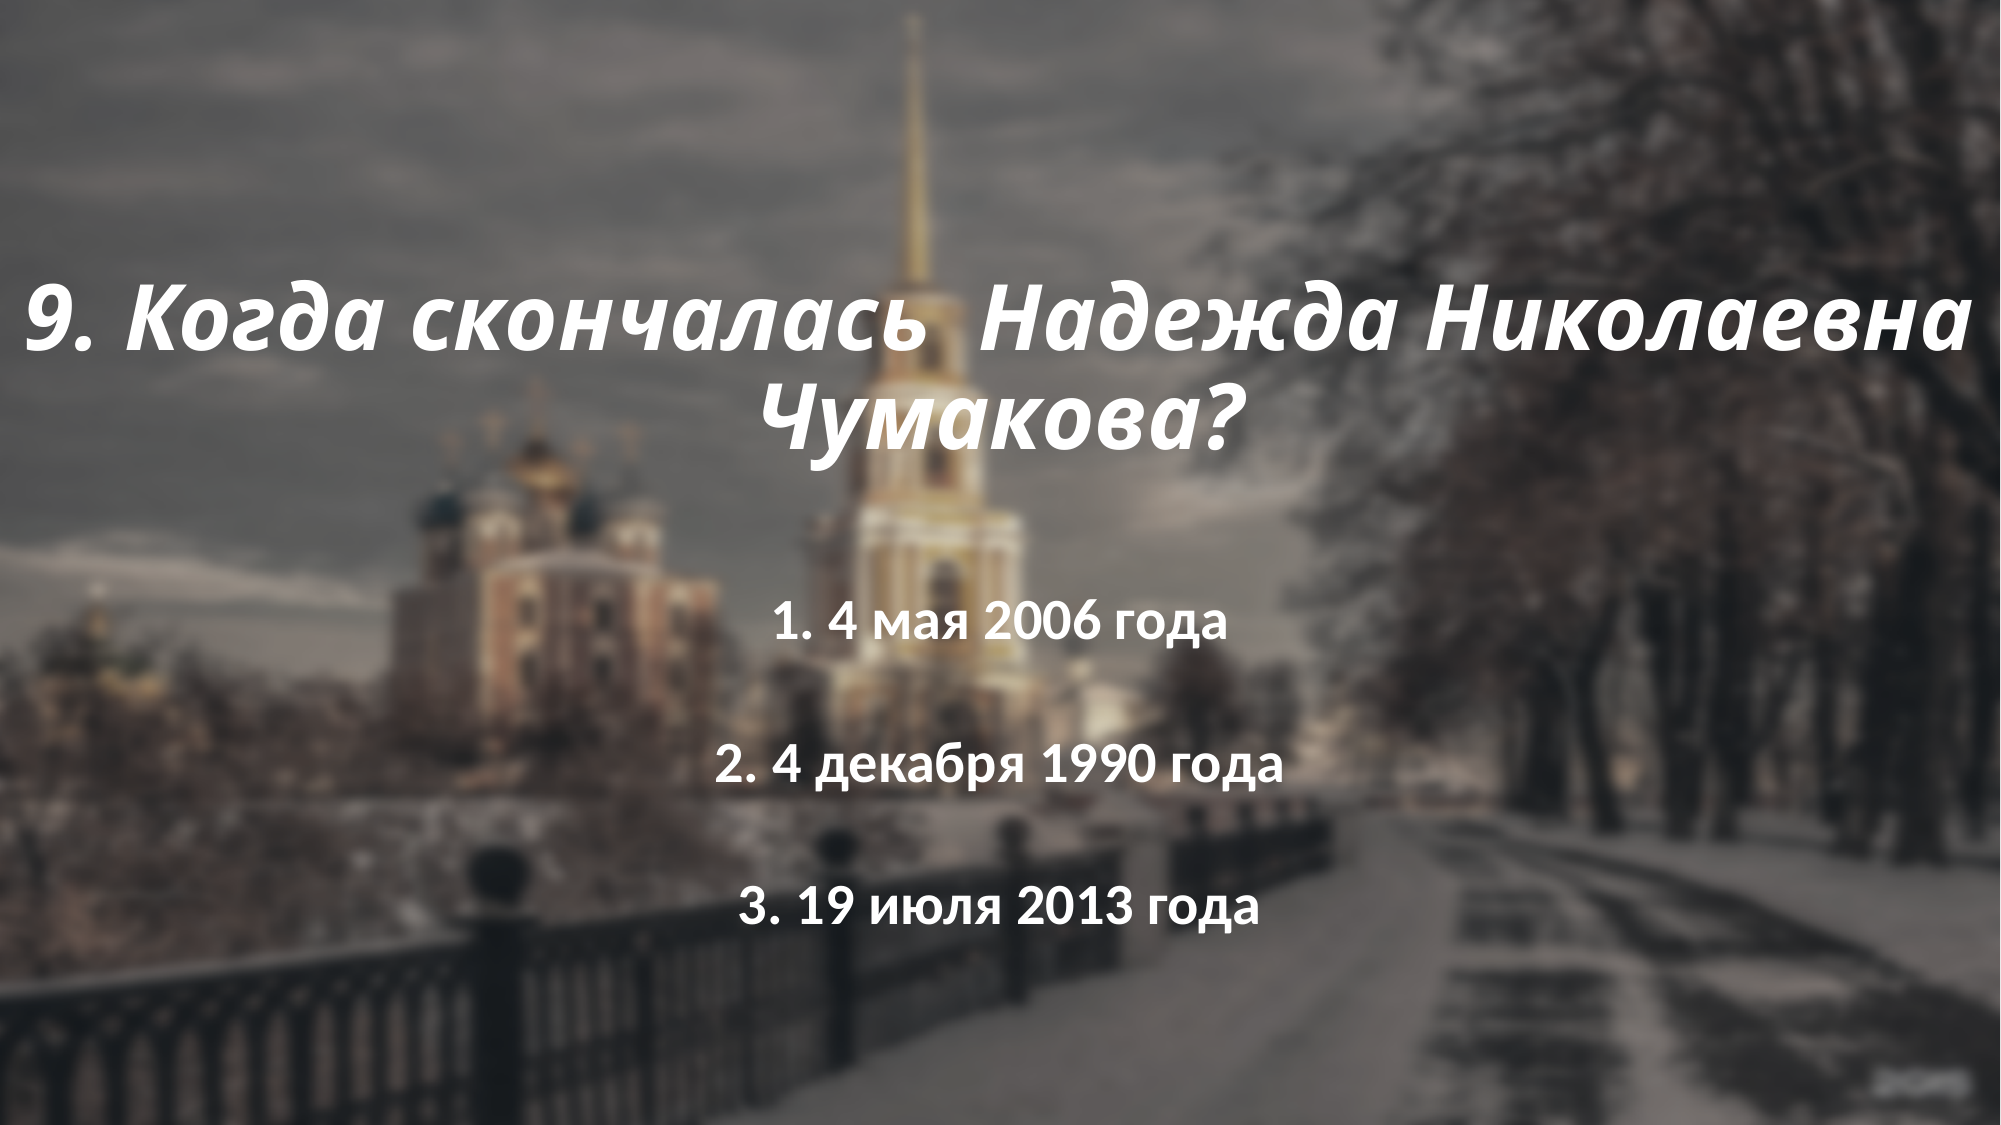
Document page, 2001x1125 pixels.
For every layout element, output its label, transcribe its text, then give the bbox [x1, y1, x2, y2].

title 9. Когда скончалась Надежда Николаевна Чумакова? [0, 261, 2000, 480]
text_box 3. 19 июля 2013 года [647, 859, 1353, 944]
picture [0, 0, 2001, 1125]
text_box 1. 4 мая 2006 года [707, 573, 1293, 659]
text_box 2. 4 декабря 1990 года [679, 716, 1321, 802]
